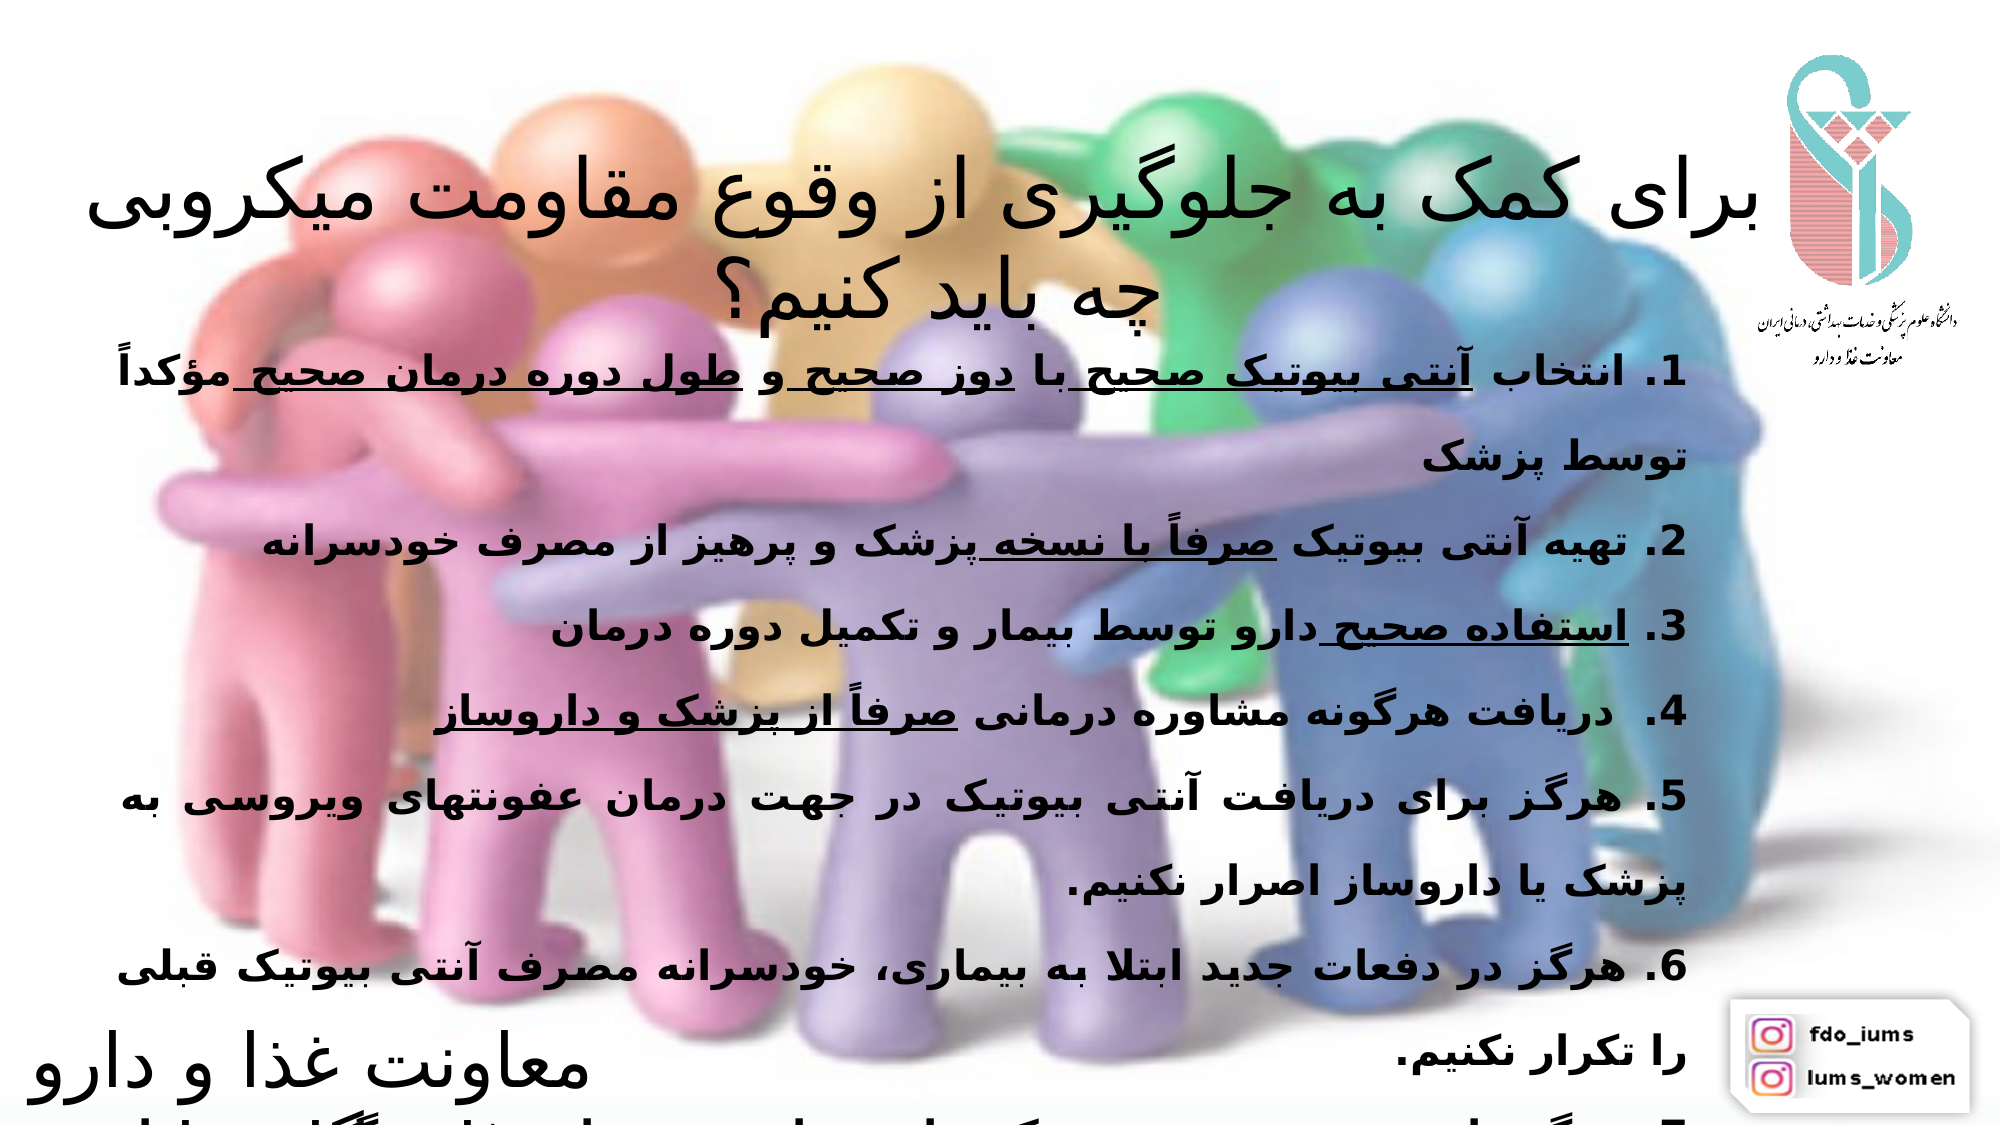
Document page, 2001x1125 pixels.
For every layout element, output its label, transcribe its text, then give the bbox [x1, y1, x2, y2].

text_box معاونت غذا و دارو دانشگاه علوم پزشکی ایران [0, 1006, 602, 1090]
picture [1737, 1006, 1963, 1106]
title برای کمک به جلوگیری از وقوع مقاومت میکروبی چه باید کنیم؟ [36, 79, 1726, 343]
picture [1726, 26, 1988, 396]
text_box 1. انتخاب آنتی بیوتیک صحیح با دوز صحیح و طول دوره درمان صحیح مؤکداً توسط پزشک 2. تهیه آنتی بیوتیک صرفاً با نسخه پزشک و پرهیز از مصرف خودسرانه 3. استفاده صحیح دارو توسط بیمار و تکمیل دوره درمان 4. دریافت هرگونه مشاوره درمانی صرفاً از پزشک و داروساز 5. هرگز برای دریافت آنتی بیوتیک در جهت درمان عفونتهای ویروسی به پزشک یا داروساز اصرار نکنیم. 6. هرگز در دفعات جدید ابتلا به بیماری، خودسرانه مصرف آنتی بیوتیک قبلی را تکرار نکنیم. 7. هرگز داروی تجویز شده پزشک برای بیماری خود را به فرد دیگری پیشنهاد نکنیم. 8. هرگز برای درمان عفونت در گروههای حساس مانند نوزادان، کودکان و سالمندان بدون مشورت با پزشک آنتی بیوتیک استفاده نکنیم. [99, 301, 1704, 1125]
